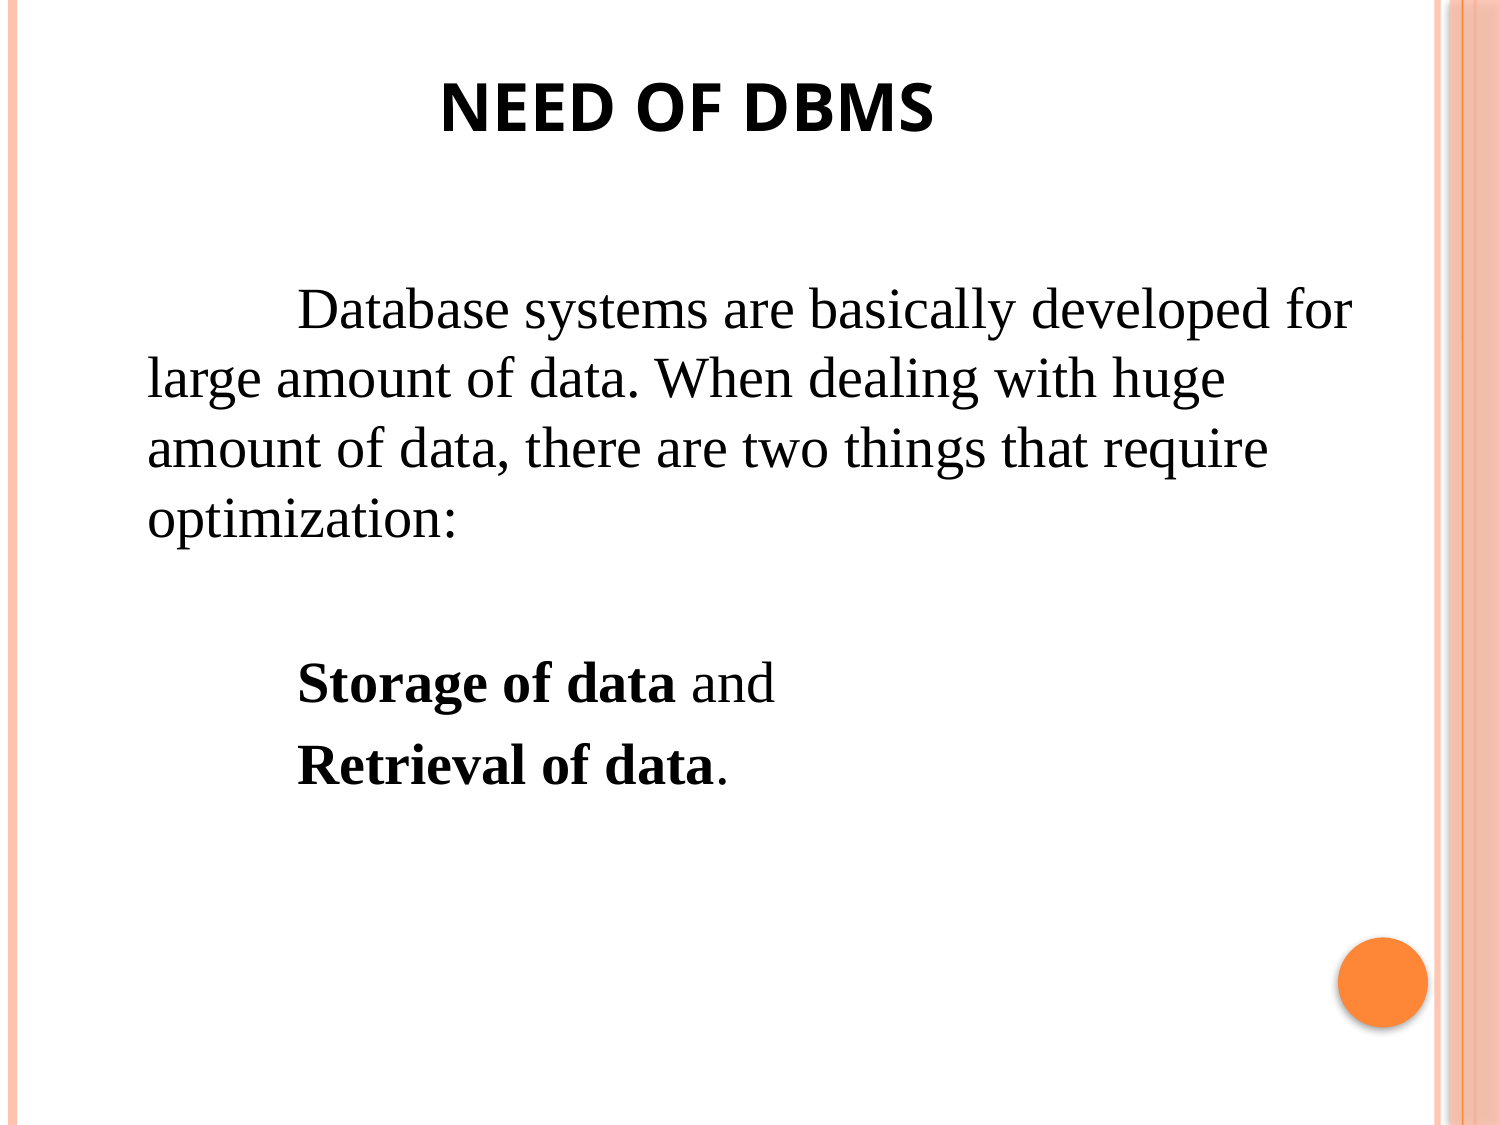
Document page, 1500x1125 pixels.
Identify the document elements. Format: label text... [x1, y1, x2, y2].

title need of DBMS [75, 45, 1300, 233]
list Database systems are basically developed for large amount of data. When dealing with huge amount of data, there are two things that require optimization: Storage of data and Retrieval of data. [87, 262, 1425, 1000]
